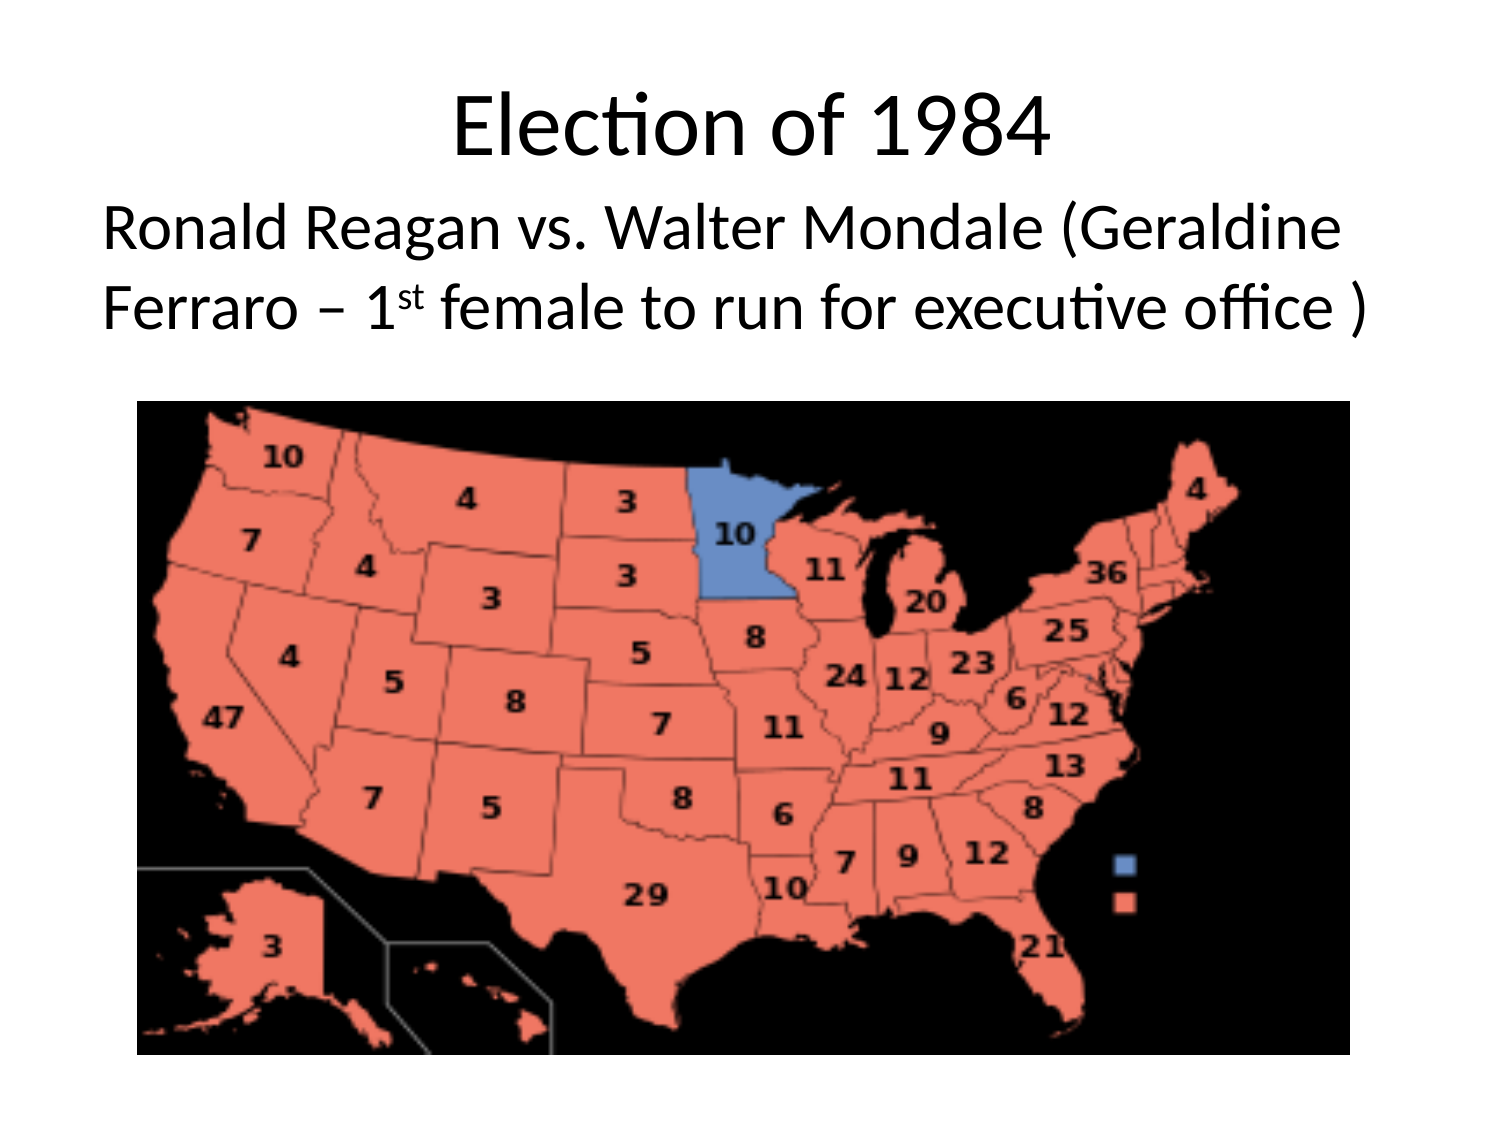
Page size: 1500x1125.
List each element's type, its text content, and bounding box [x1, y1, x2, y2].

list Ronald Reagan vs. Walter Mondale (Geraldine Ferraro – 1st female to run for executive office ) [87, 174, 1438, 918]
title Election of 1984 [87, 24, 1438, 174]
picture [137, 401, 1351, 1056]
